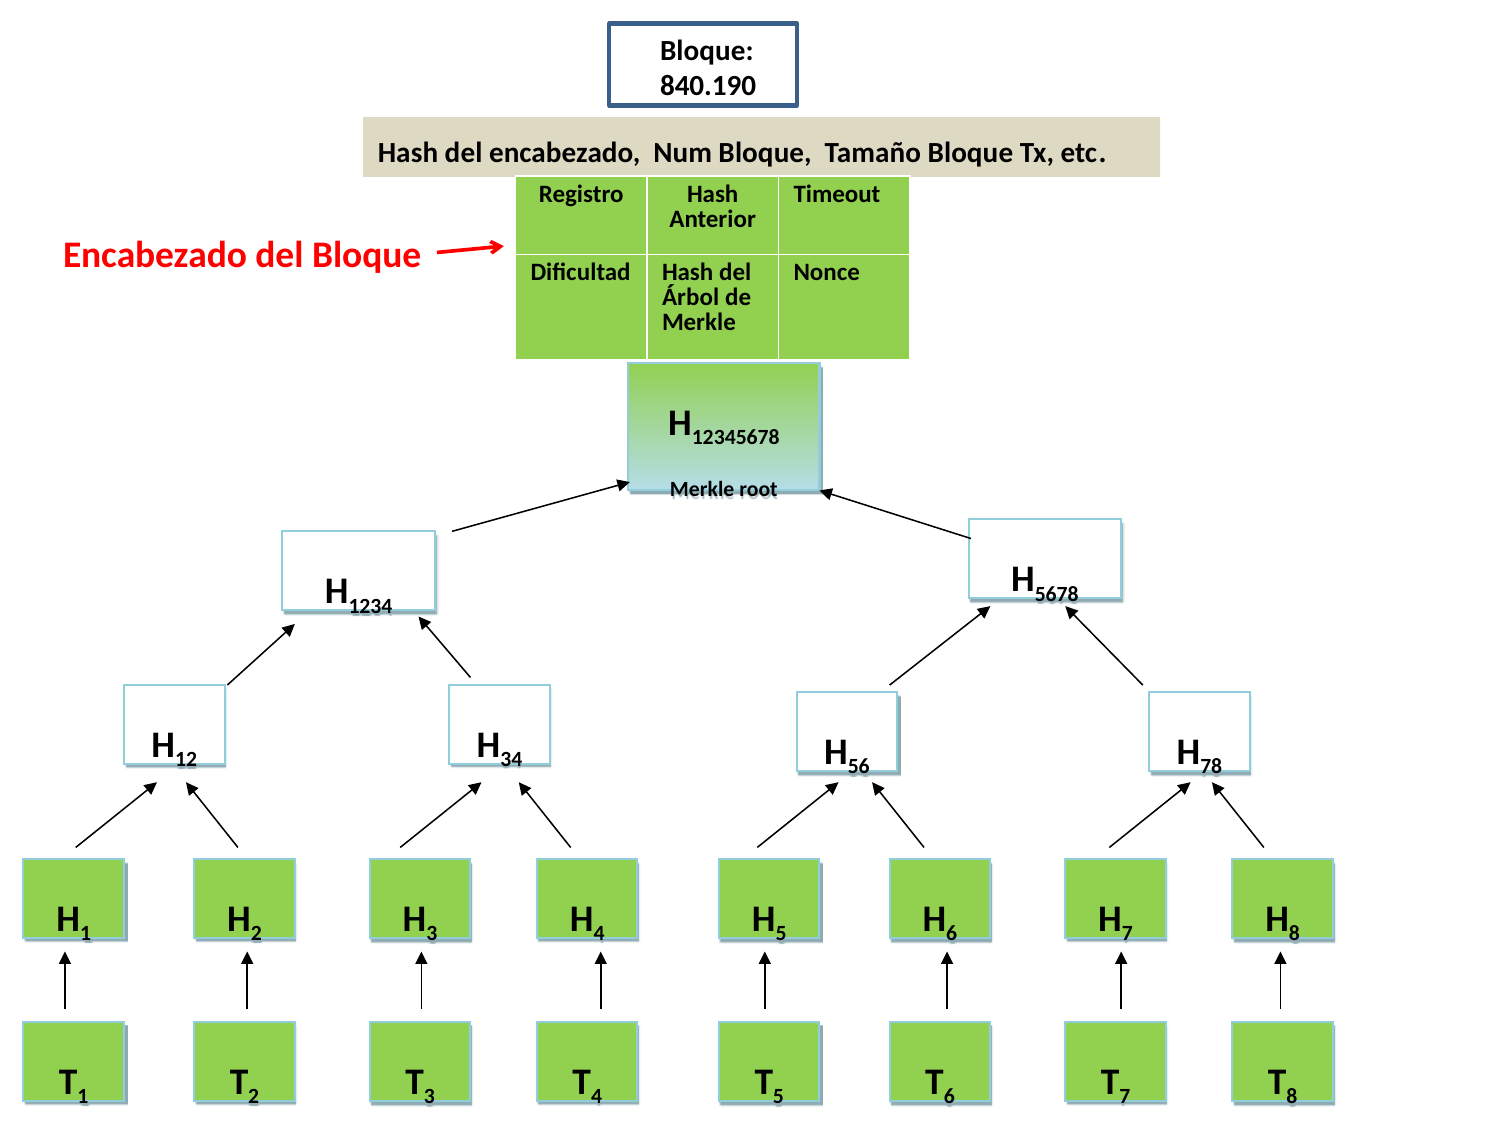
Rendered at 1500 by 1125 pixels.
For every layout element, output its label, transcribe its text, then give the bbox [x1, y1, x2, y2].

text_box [23, 363, 1334, 1102]
text_box [607, 21, 799, 108]
text_box Bloque: 840.190 [645, 23, 772, 109]
table_header Registro [516, 177, 646, 254]
text_box Hash del encabezado, Num Bloque, Tamaño Bloque Tx, etc. [363, 117, 1161, 177]
table_cell Nonce [779, 255, 909, 359]
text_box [438, 245, 505, 254]
table_header Hash Anterior [648, 177, 778, 254]
table_header Timeout [779, 177, 909, 254]
text_box Encabezado del Bloque [48, 222, 437, 283]
table_cell Dificultad [516, 255, 646, 359]
table_cell Hash del Árbol de Merkle [648, 255, 778, 359]
